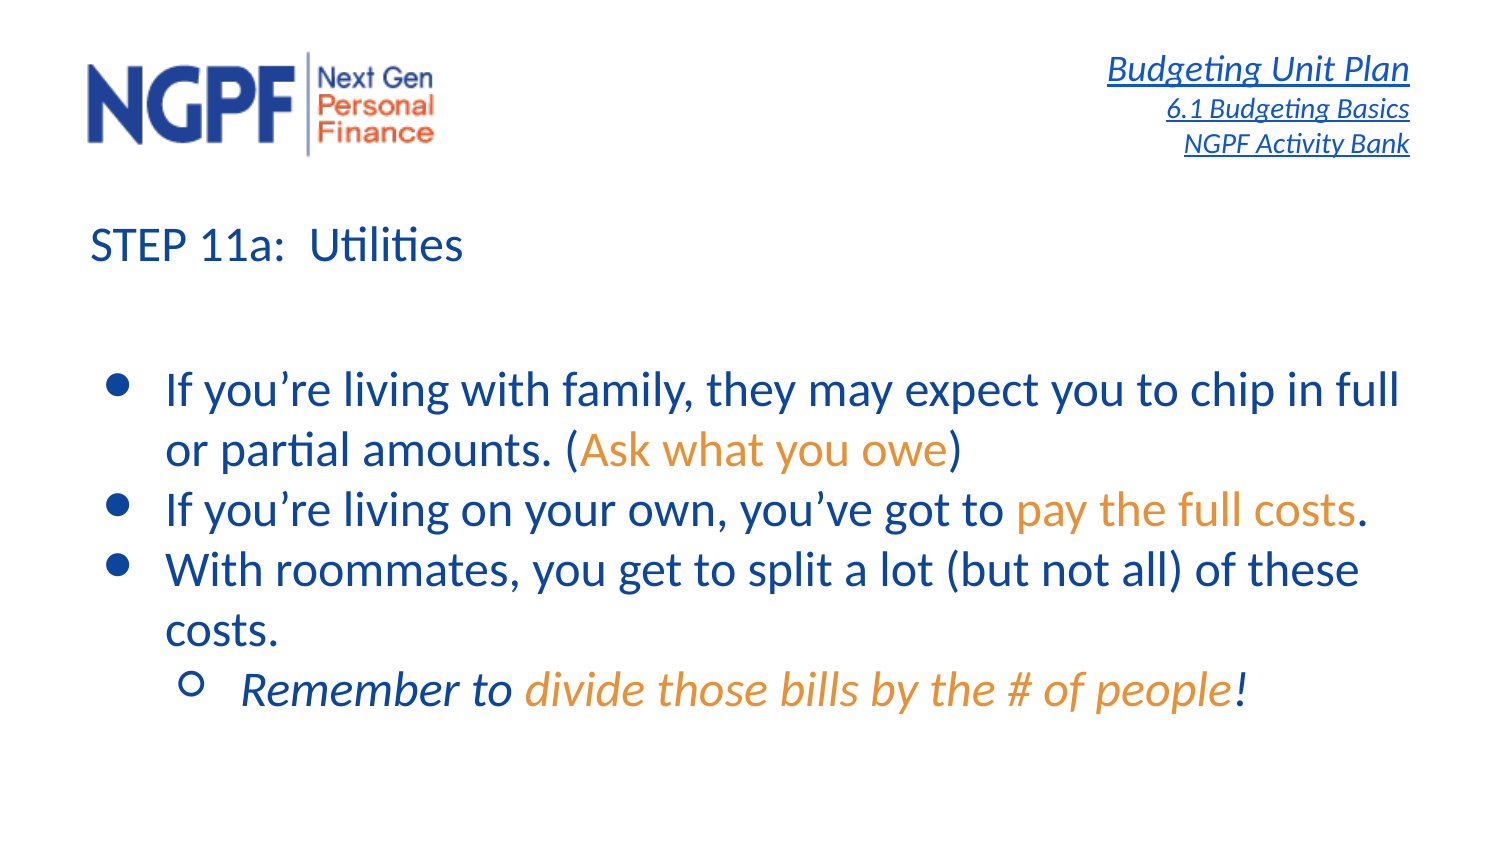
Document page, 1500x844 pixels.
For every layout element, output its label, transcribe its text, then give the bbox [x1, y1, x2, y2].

picture [47, 0, 498, 217]
title Budgeting Unit Plan 6.1 Budgeting Basics NGPF Activity Bank [535, 33, 1425, 175]
list STEP 11a: Utilities If you’re living with family, they may expect you to chip in full or partial amounts. (Ask what you owe) If you’re living on your own, you’ve got to pay the full costs. With roommates, you get to split a lot (but not all) of these costs. Remember to divide those bills by the # of people! [75, 196, 1425, 808]
